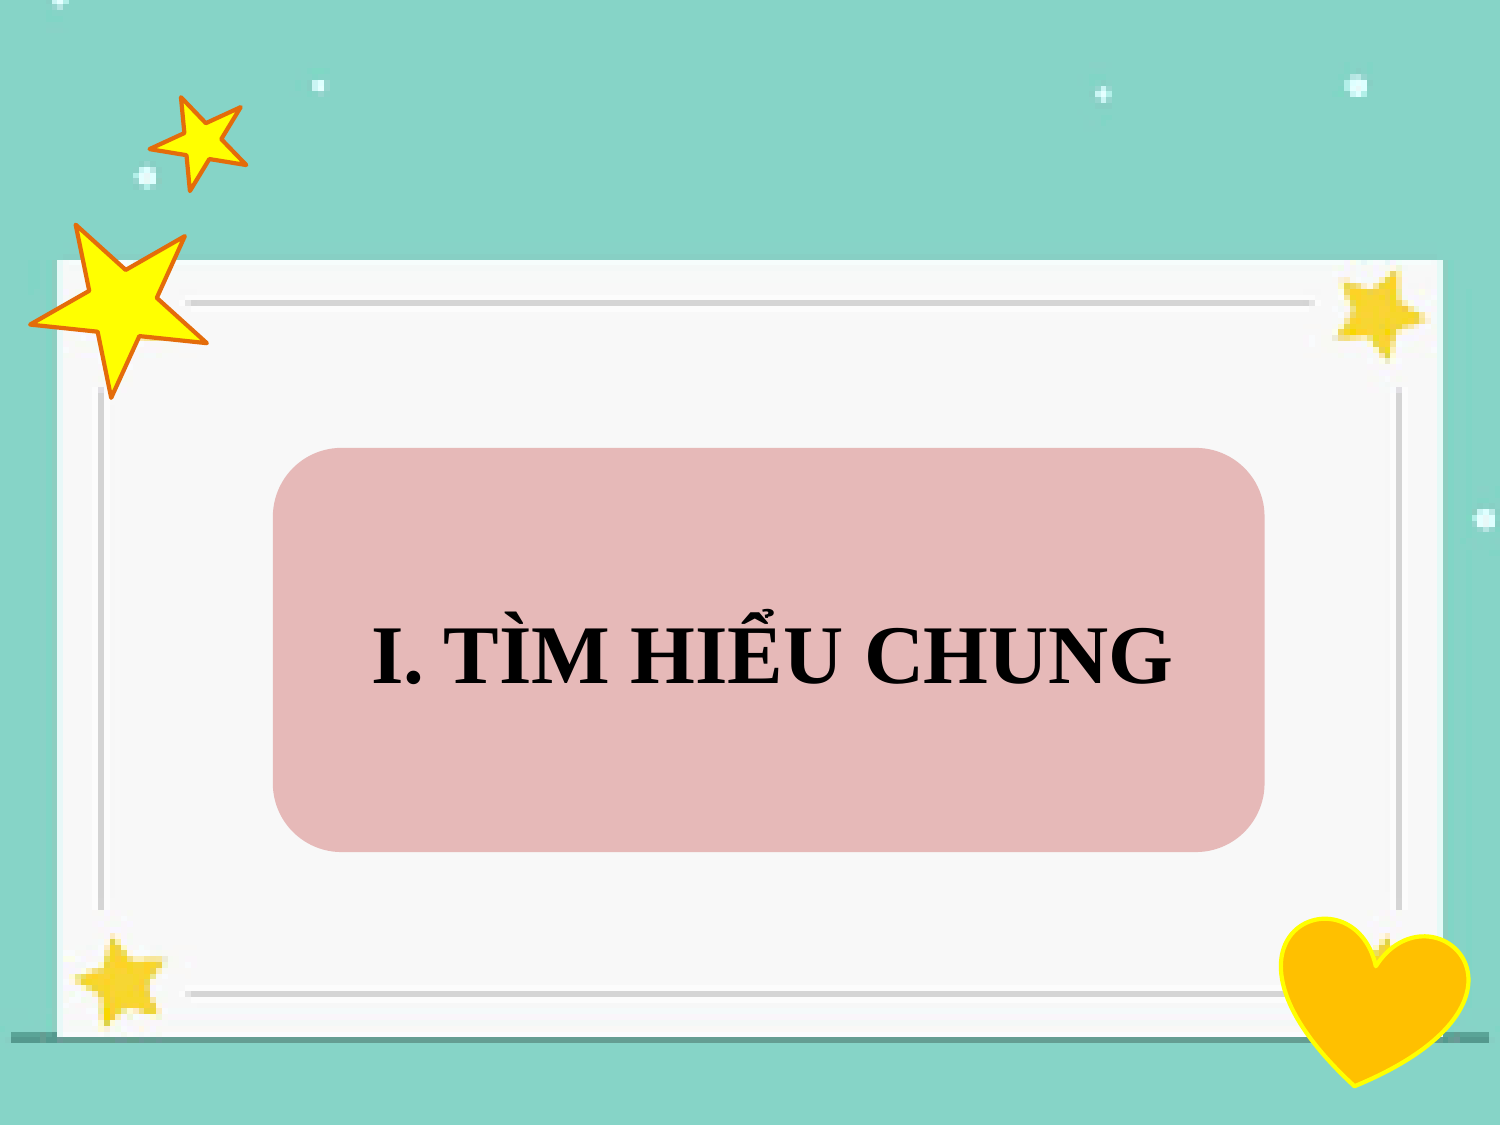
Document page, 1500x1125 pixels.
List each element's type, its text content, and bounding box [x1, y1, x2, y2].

text_box I. TÌM HIỂU CHUNG [272, 447, 1265, 853]
text_box [147, 95, 249, 194]
text_box [1278, 916, 1471, 1089]
picture [0, 0, 1500, 1125]
text_box [28, 222, 209, 400]
